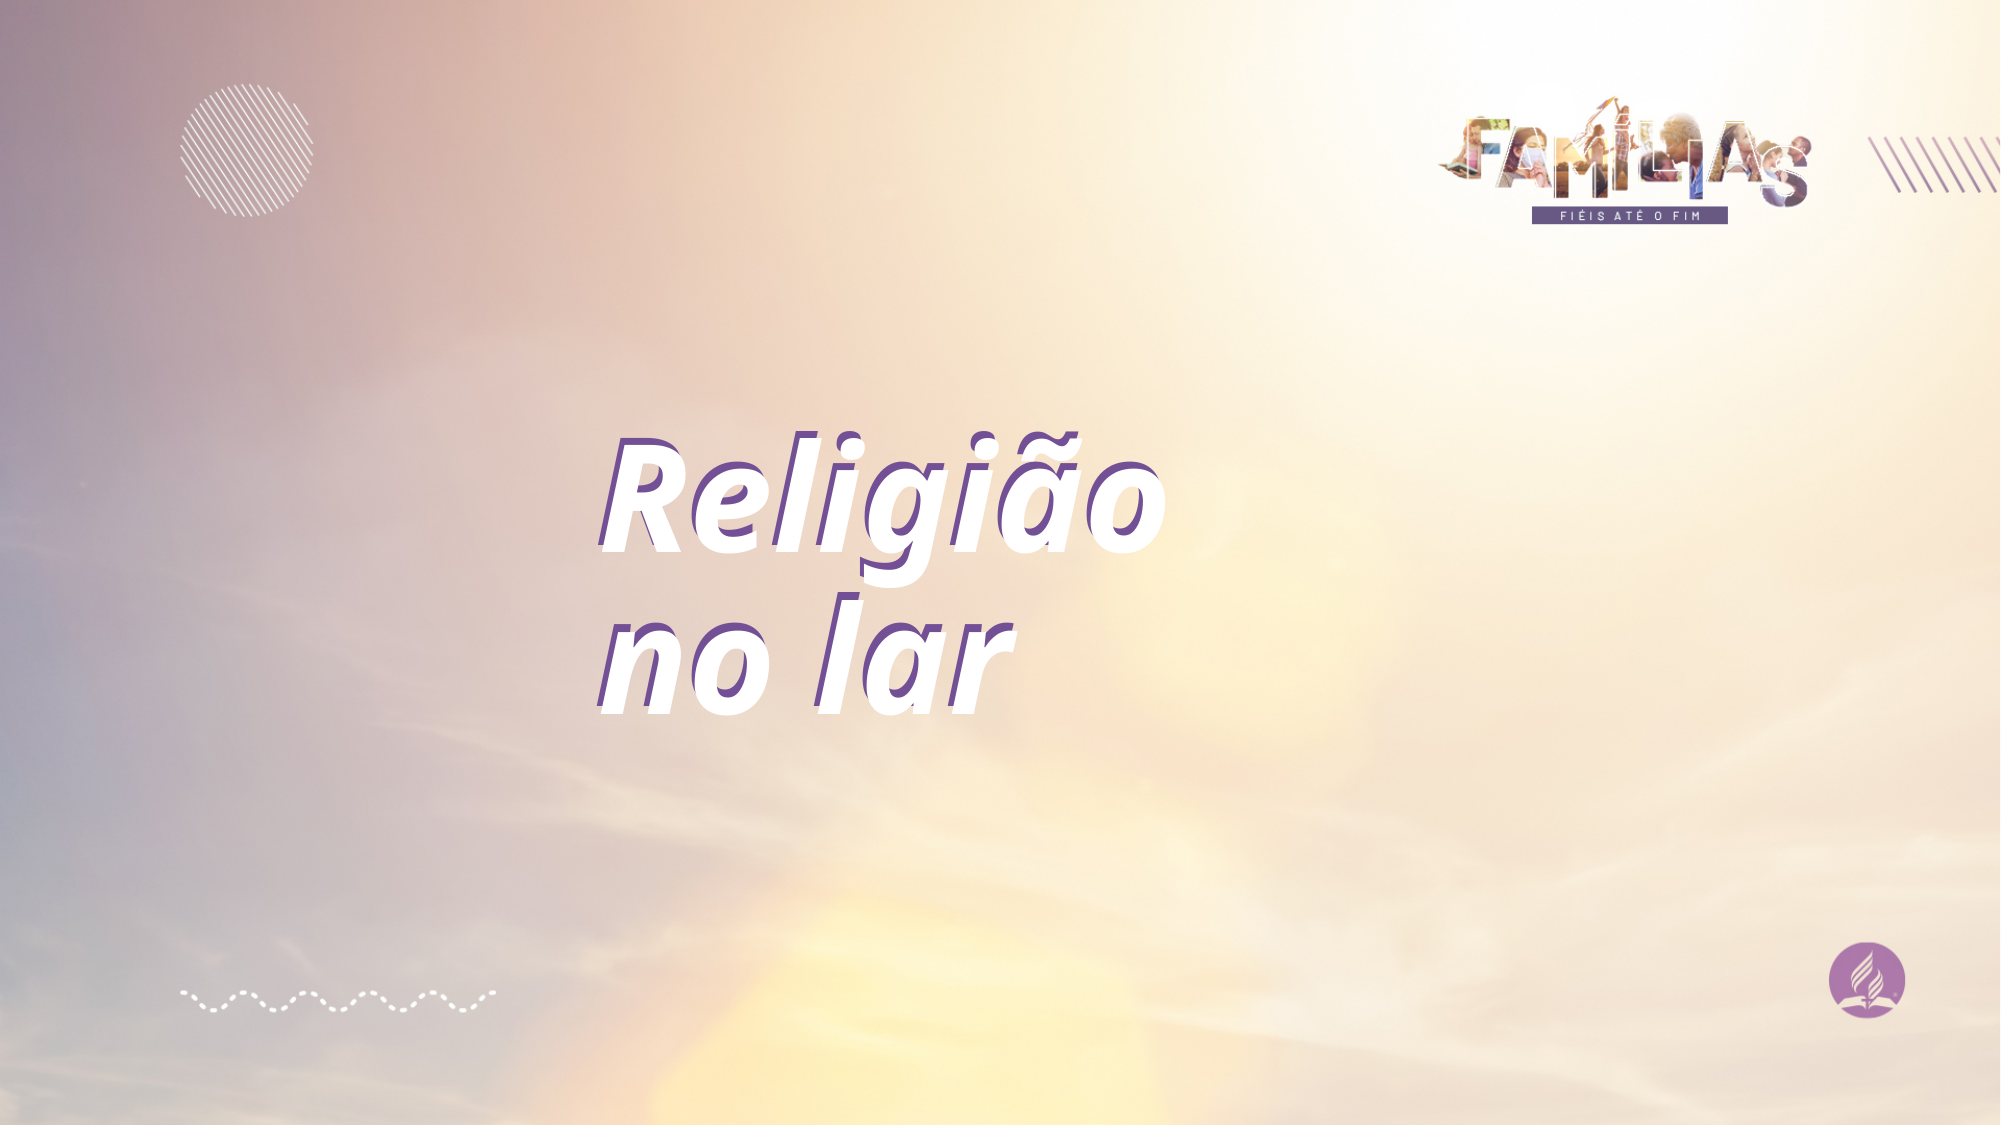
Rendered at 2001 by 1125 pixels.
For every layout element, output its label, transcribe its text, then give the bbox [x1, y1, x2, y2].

text_box Religião no lar [579, 384, 1263, 770]
text_box Religião no lar [583, 392, 1222, 778]
picture [0, 0, 2001, 1125]
